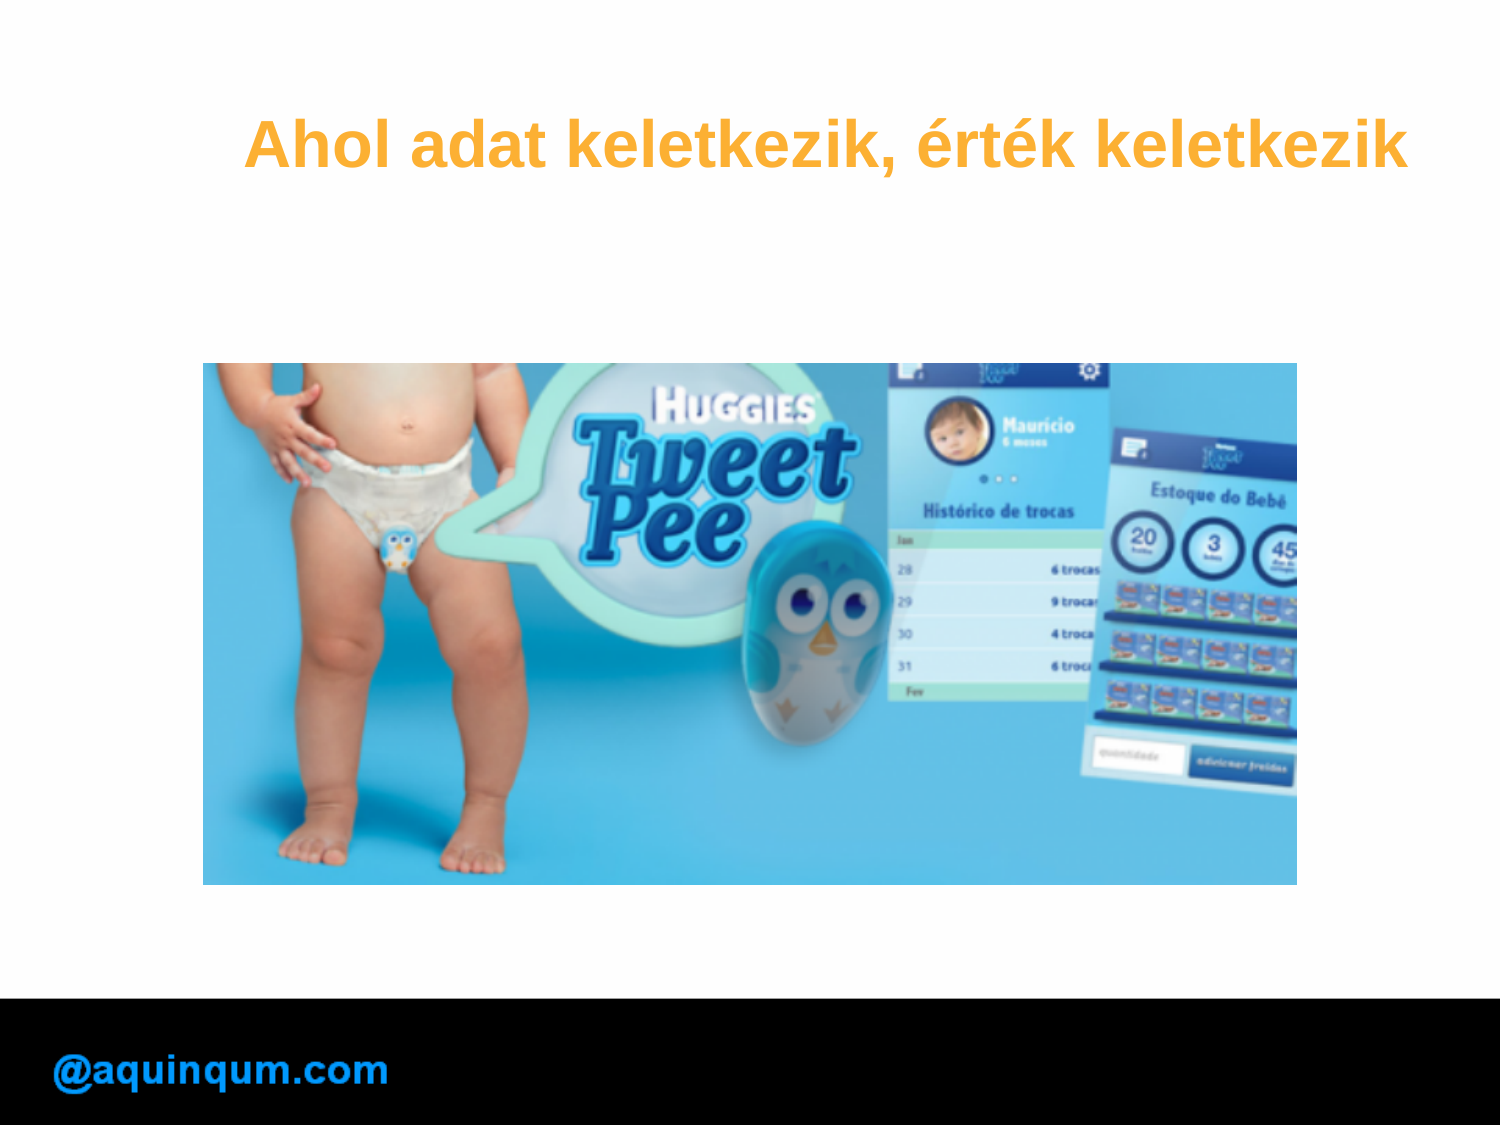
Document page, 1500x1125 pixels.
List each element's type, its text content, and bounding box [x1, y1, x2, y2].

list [202, 362, 1297, 886]
title Ahol adat keletkezik, érték keletkezik [75, 46, 1425, 235]
picture [0, 0, 1500, 1125]
